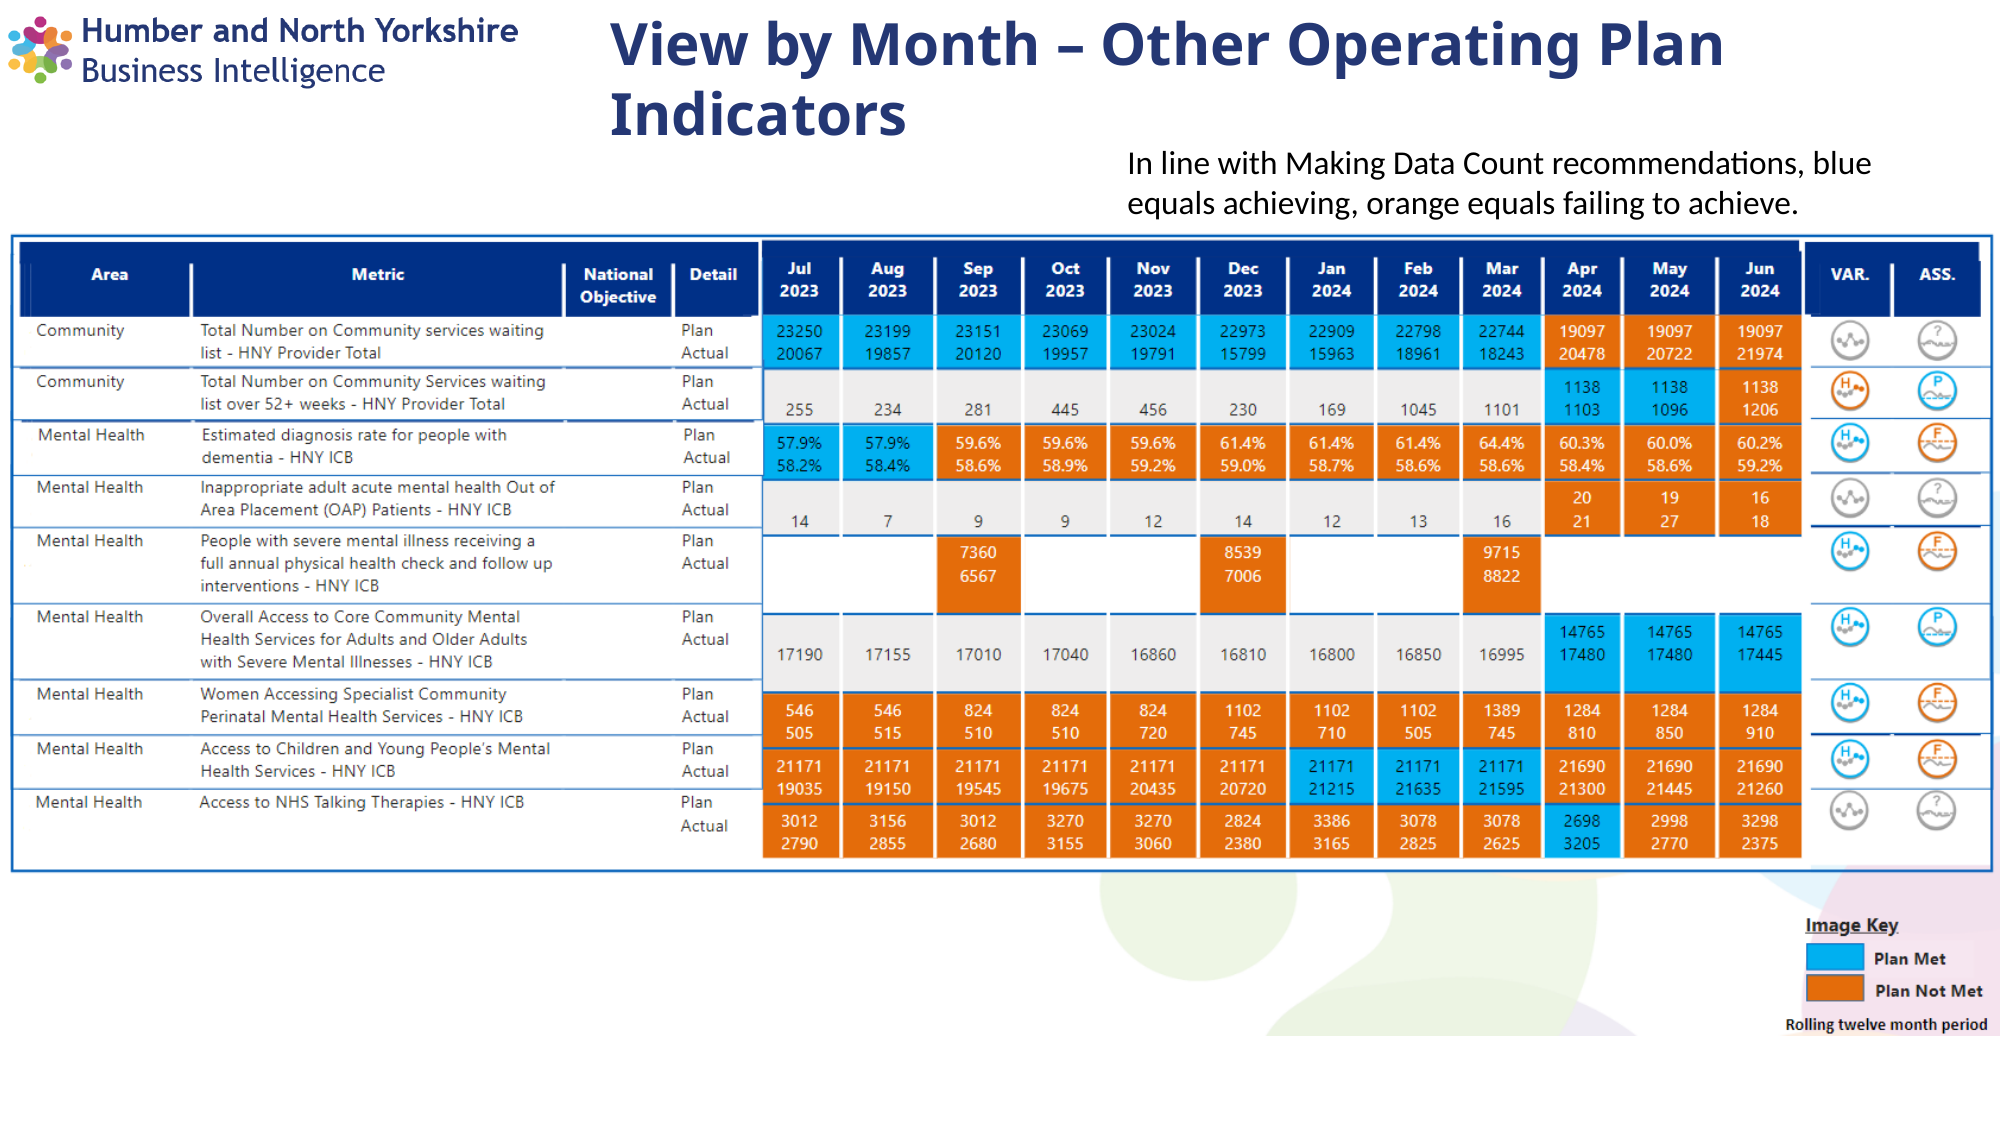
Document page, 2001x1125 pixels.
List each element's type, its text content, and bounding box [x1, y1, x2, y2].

picture [10, 229, 2000, 1037]
text_box View by Month – Other Operating Plan Indicators [595, 0, 2000, 155]
text_box In line with Making Data Count recommendations, blue equals achieving, orange equals failing to achieve. [1112, 133, 1973, 229]
picture [0, 1, 526, 97]
